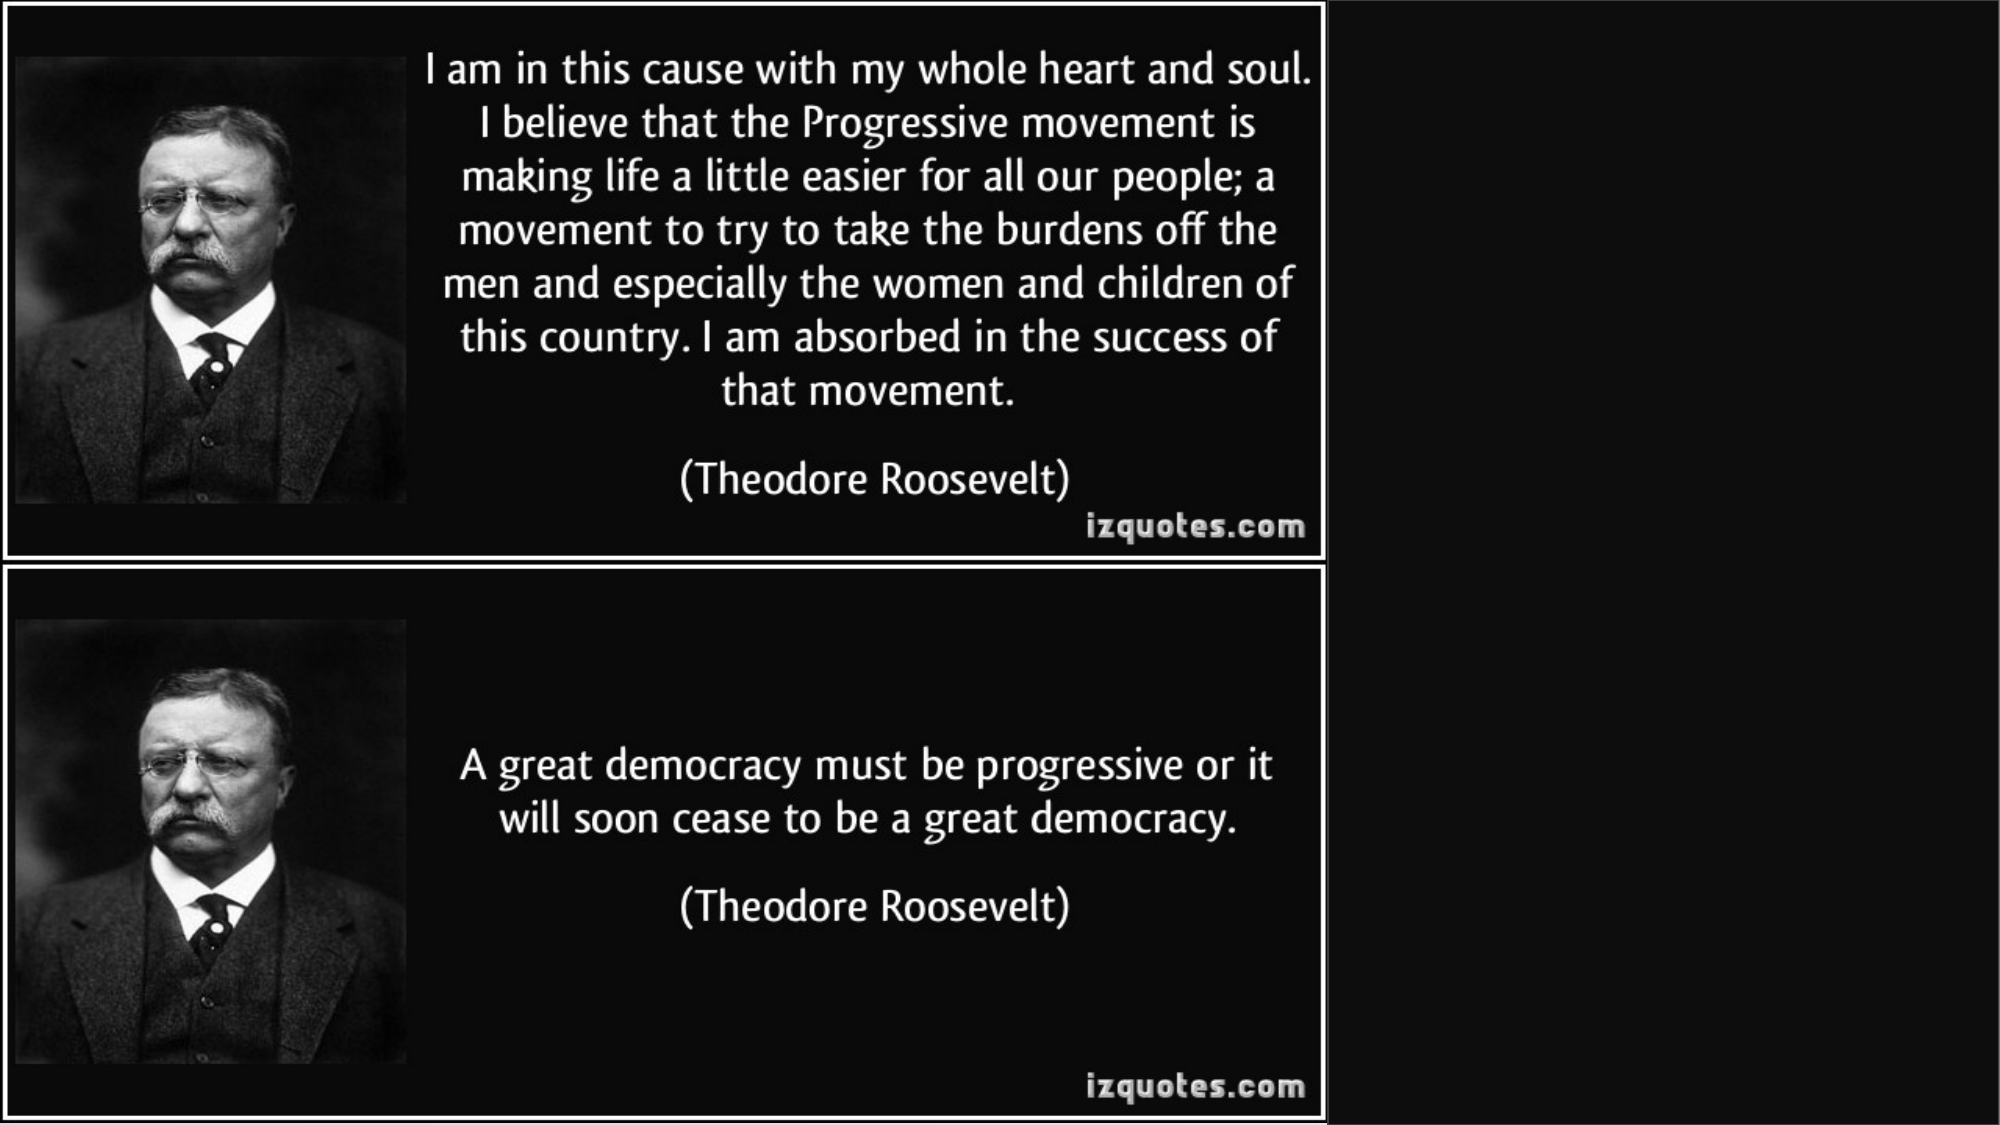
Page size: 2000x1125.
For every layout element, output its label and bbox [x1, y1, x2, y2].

text_box [1327, 0, 2000, 1125]
picture [0, 0, 1329, 1123]
